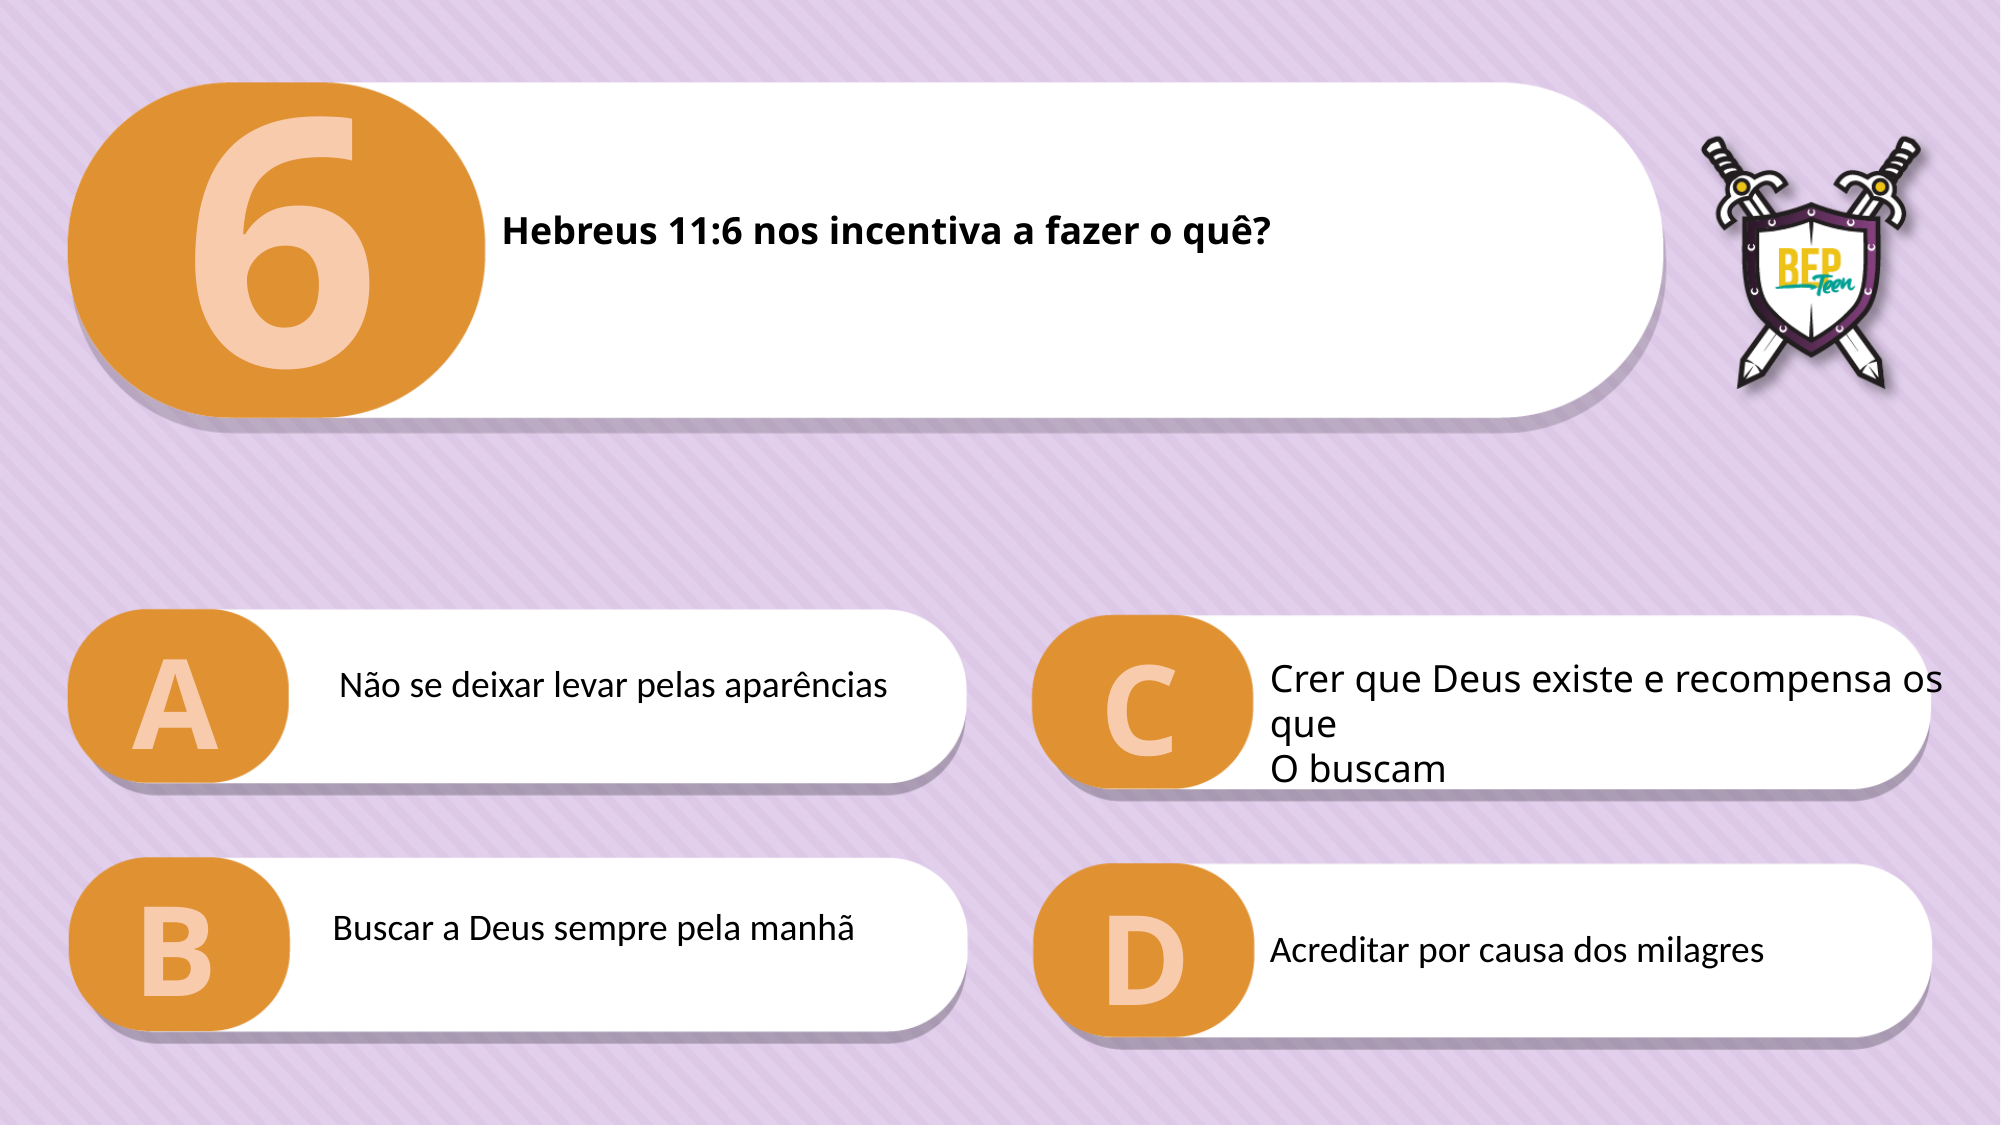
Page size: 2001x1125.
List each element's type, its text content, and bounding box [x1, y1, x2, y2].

text_box Buscar a Deus sempre pela manhã [317, 895, 936, 956]
text_box Hebreus 11:6 nos incentiva a fazer o quê? [486, 199, 1287, 260]
picture [0, 0, 2001, 1125]
text_box D [1075, 872, 1214, 1038]
text_box B [106, 864, 245, 1029]
text_box C [1071, 622, 1210, 788]
text_box 6 [168, 13, 308, 443]
text_box A [106, 616, 245, 782]
text_box Crer que Deus existe e recompensa os que O buscam [1255, 647, 1965, 797]
text_box Não se deixar levar pelas aparências [324, 653, 929, 713]
text_box Acreditar por causa dos milagres [1255, 917, 1860, 977]
